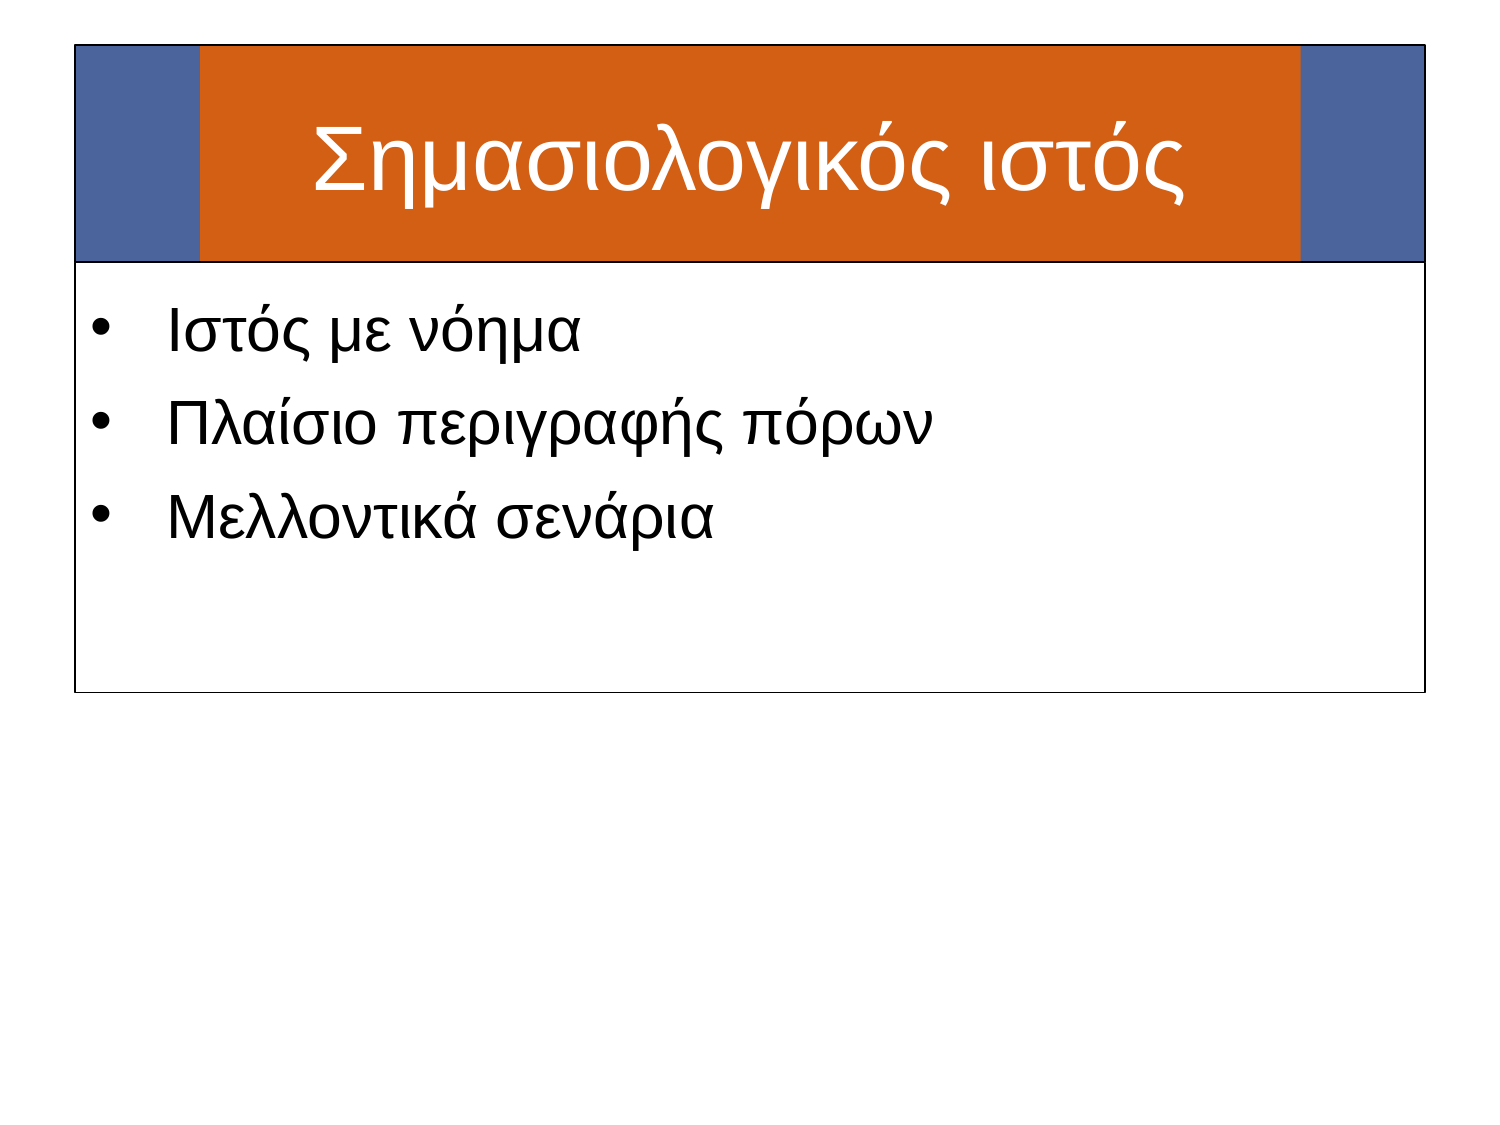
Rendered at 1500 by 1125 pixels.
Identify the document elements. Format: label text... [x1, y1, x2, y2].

list Ιστός με νόημα Πλαίσιο περιγραφής πόρων Μελλοντικά σενάρια [75, 263, 1425, 693]
text_box [74, 45, 1425, 263]
